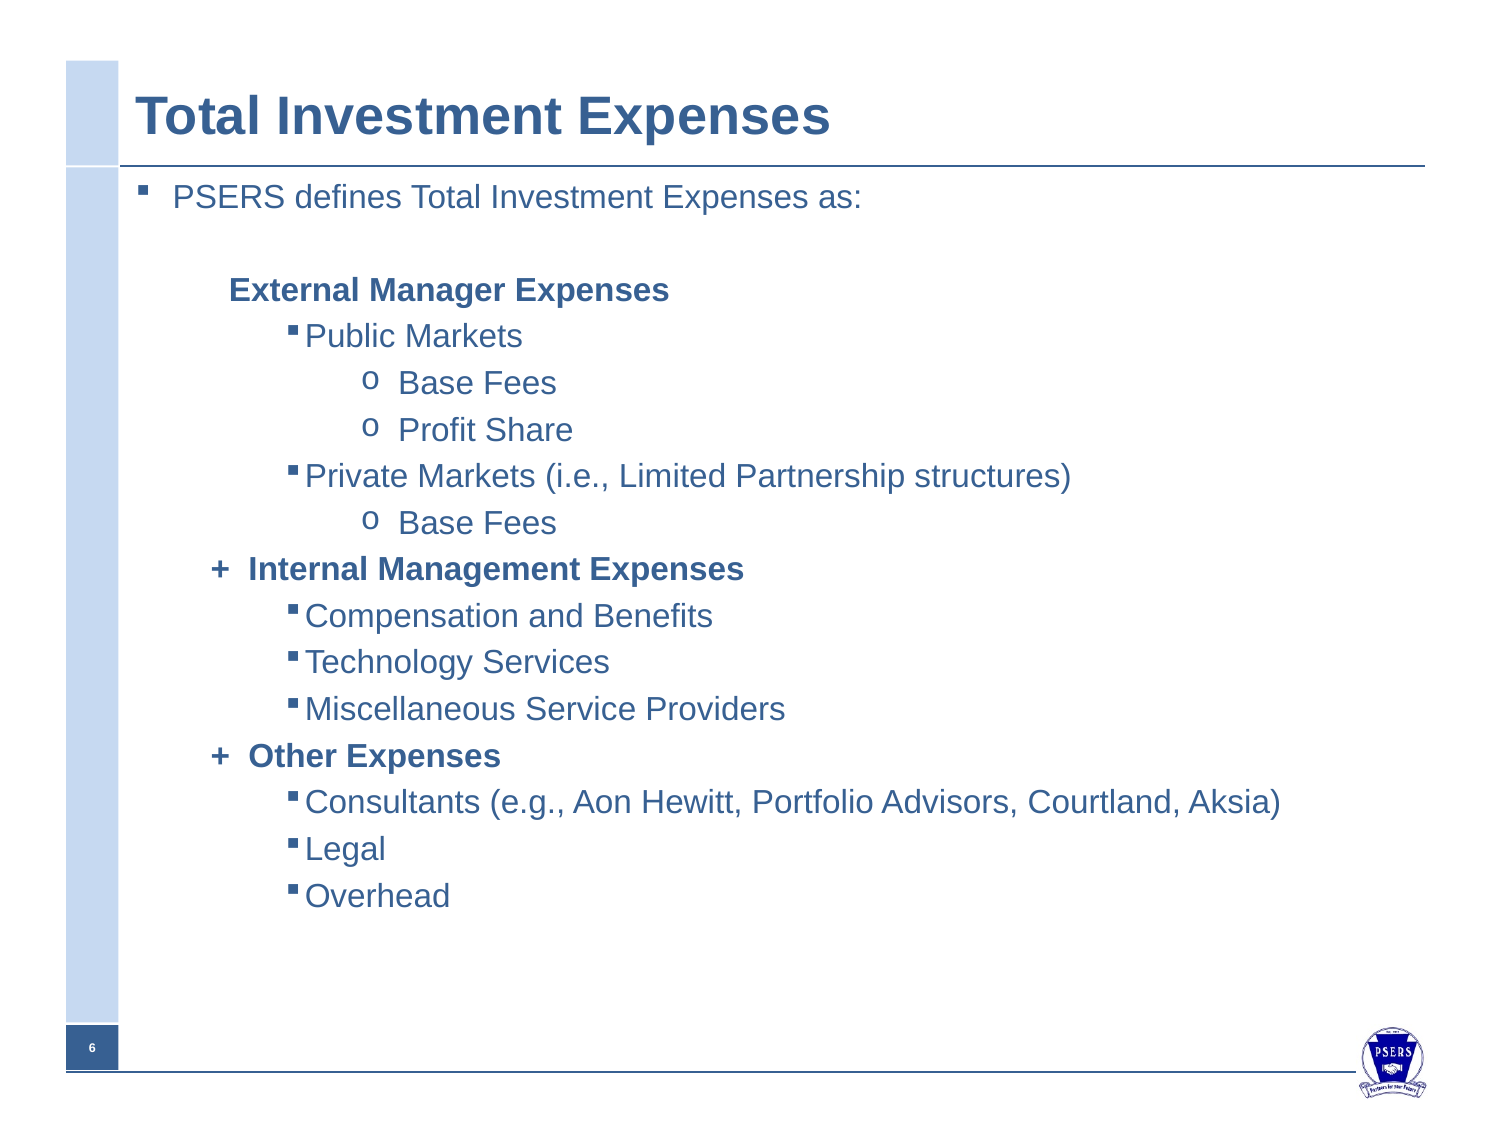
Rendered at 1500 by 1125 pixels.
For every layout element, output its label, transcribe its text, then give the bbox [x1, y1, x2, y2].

picture [1356, 1024, 1428, 1100]
title Total Investment Expenses [120, 60, 1424, 166]
slide_number 5 [65, 1024, 119, 1071]
list PSERS defines Total Investment Expenses as: External Manager Expenses Public Markets Base Fees Profit Share Private Markets (i.e., Limited Partnership structures) Base Fees + Internal Management Expenses Compensation and Benefits Technology Services Miscellaneous Service Providers + Other Expenses Consultants (e.g., Aon Hewitt, Portfolio Advisors, Courtland, Aksia) Legal Overhead [120, 167, 1426, 1023]
